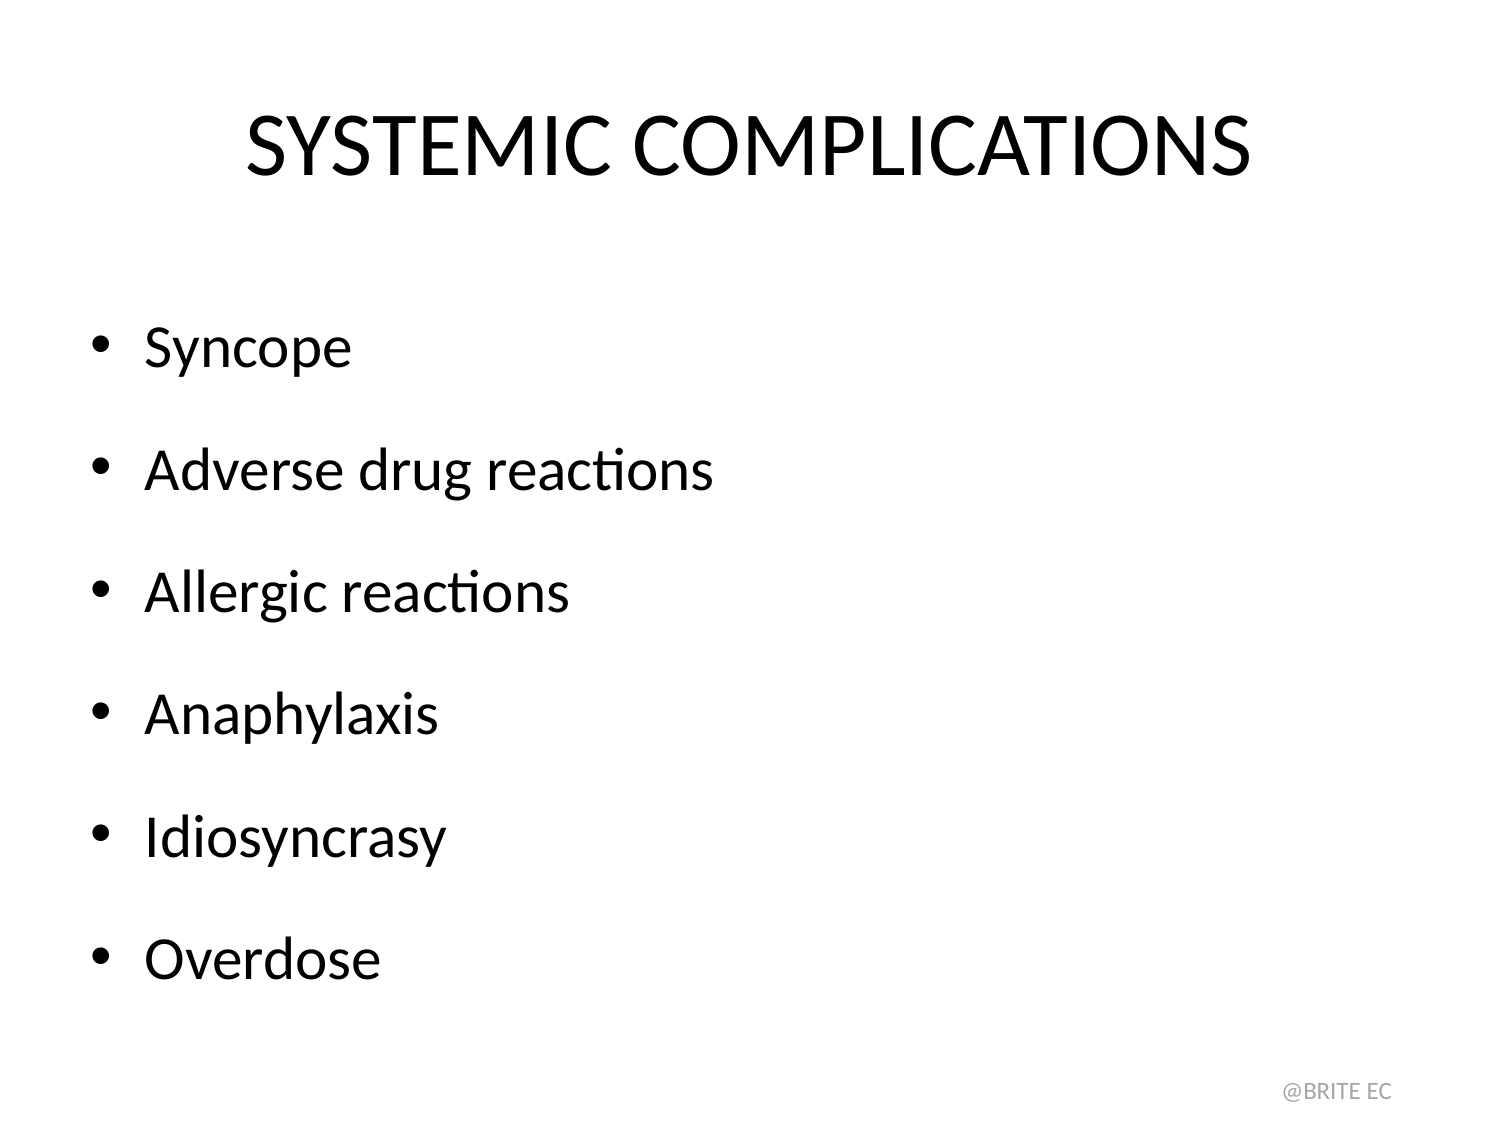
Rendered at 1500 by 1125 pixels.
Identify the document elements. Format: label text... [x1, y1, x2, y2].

title SYSTEMIC COMPLICATIONS [75, 45, 1425, 233]
list Syncope Adverse drug reactions Allergic reactions Anaphylaxis Idiosyncrasy Overdose [75, 262, 1425, 1005]
